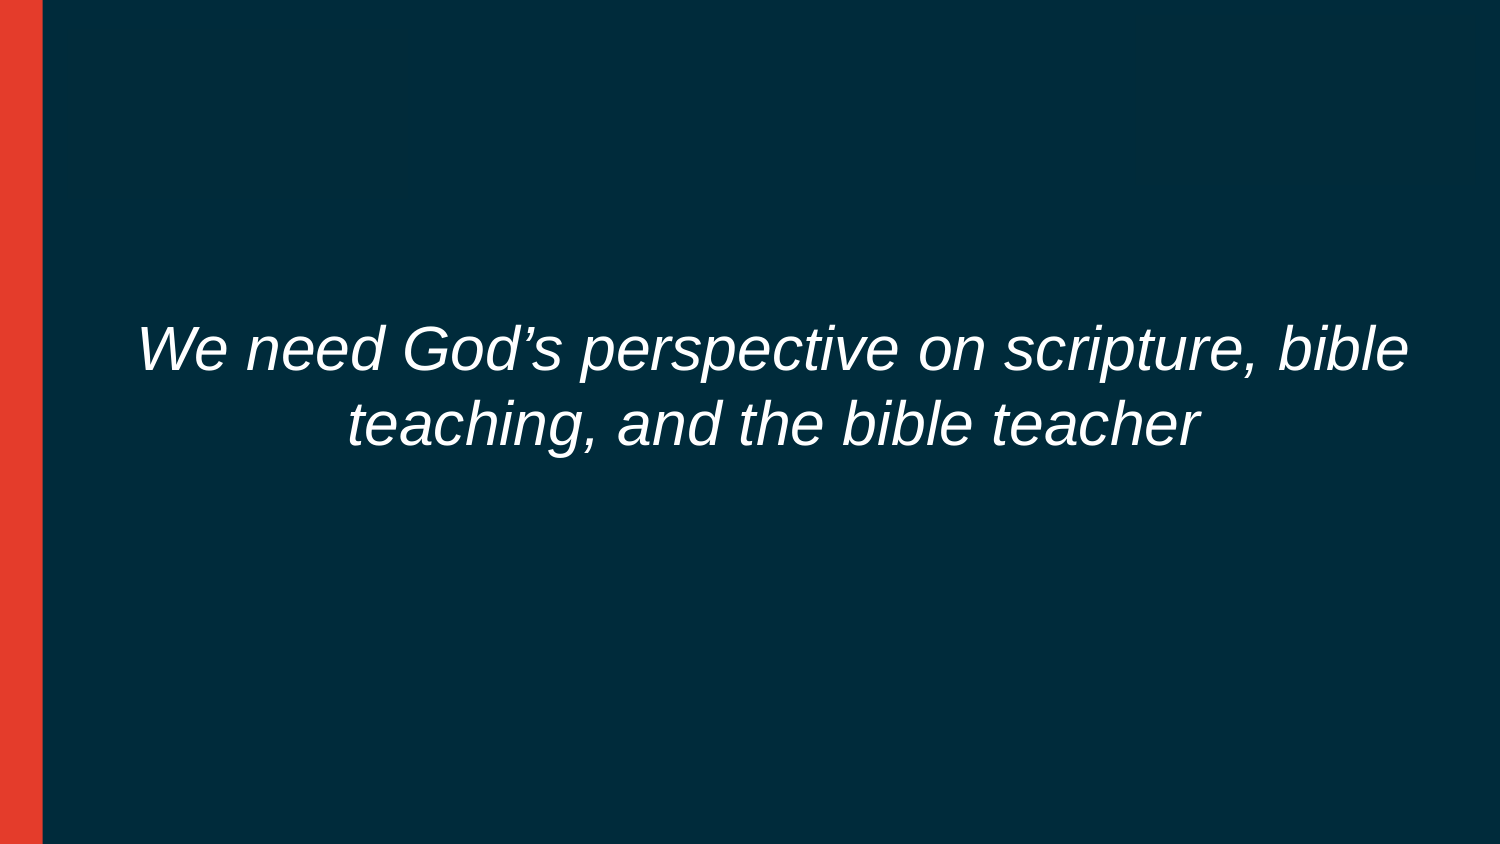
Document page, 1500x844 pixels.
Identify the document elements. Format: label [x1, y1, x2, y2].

picture [248, 337, 277, 369]
picture [868, 337, 897, 370]
picture [1081, 412, 1108, 445]
picture [1139, 330, 1155, 370]
picture [1315, 338, 1325, 369]
picture [488, 325, 521, 370]
picture [652, 337, 672, 369]
picture [401, 412, 431, 445]
picture [453, 337, 482, 370]
picture [822, 338, 832, 369]
picture [838, 338, 866, 369]
picture [1089, 338, 1099, 369]
picture [1046, 412, 1076, 445]
picture [893, 400, 923, 445]
picture [549, 412, 581, 457]
picture [1147, 412, 1176, 445]
picture [197, 337, 226, 370]
picture [318, 337, 347, 370]
picture [1280, 325, 1310, 370]
picture [580, 337, 613, 382]
picture [690, 400, 723, 445]
picture [741, 405, 757, 445]
picture [1378, 337, 1407, 370]
picture [467, 400, 496, 444]
picture [673, 337, 700, 370]
picture [1156, 338, 1186, 370]
picture [350, 405, 366, 445]
picture [654, 412, 683, 444]
picture [928, 400, 940, 444]
picture [701, 337, 734, 382]
picture [619, 412, 649, 445]
picture [436, 412, 463, 445]
picture [1328, 325, 1358, 370]
picture [844, 400, 874, 445]
picture [1069, 337, 1089, 369]
picture [1181, 412, 1201, 444]
picture [775, 337, 802, 370]
picture [1363, 325, 1375, 369]
picture [1100, 337, 1133, 382]
picture [1246, 364, 1252, 377]
picture [806, 330, 822, 370]
picture [1006, 337, 1033, 370]
picture [758, 400, 787, 444]
picture [619, 337, 648, 370]
picture [142, 328, 198, 369]
picture [1012, 412, 1041, 445]
picture [994, 405, 1010, 445]
picture [1038, 337, 1065, 370]
picture [879, 413, 889, 444]
picture [1112, 400, 1141, 444]
picture [1190, 337, 1210, 369]
picture [0, 0, 42, 844]
picture [534, 337, 561, 370]
picture [586, 439, 592, 452]
picture [406, 327, 447, 370]
picture [367, 412, 396, 445]
picture [740, 337, 769, 370]
picture [942, 412, 971, 445]
picture [528, 328, 534, 340]
picture [353, 325, 386, 370]
picture [1212, 337, 1241, 370]
picture [501, 413, 511, 444]
picture [793, 412, 822, 445]
picture [515, 412, 544, 444]
picture [954, 337, 983, 369]
picture [284, 337, 313, 370]
picture [921, 337, 950, 370]
